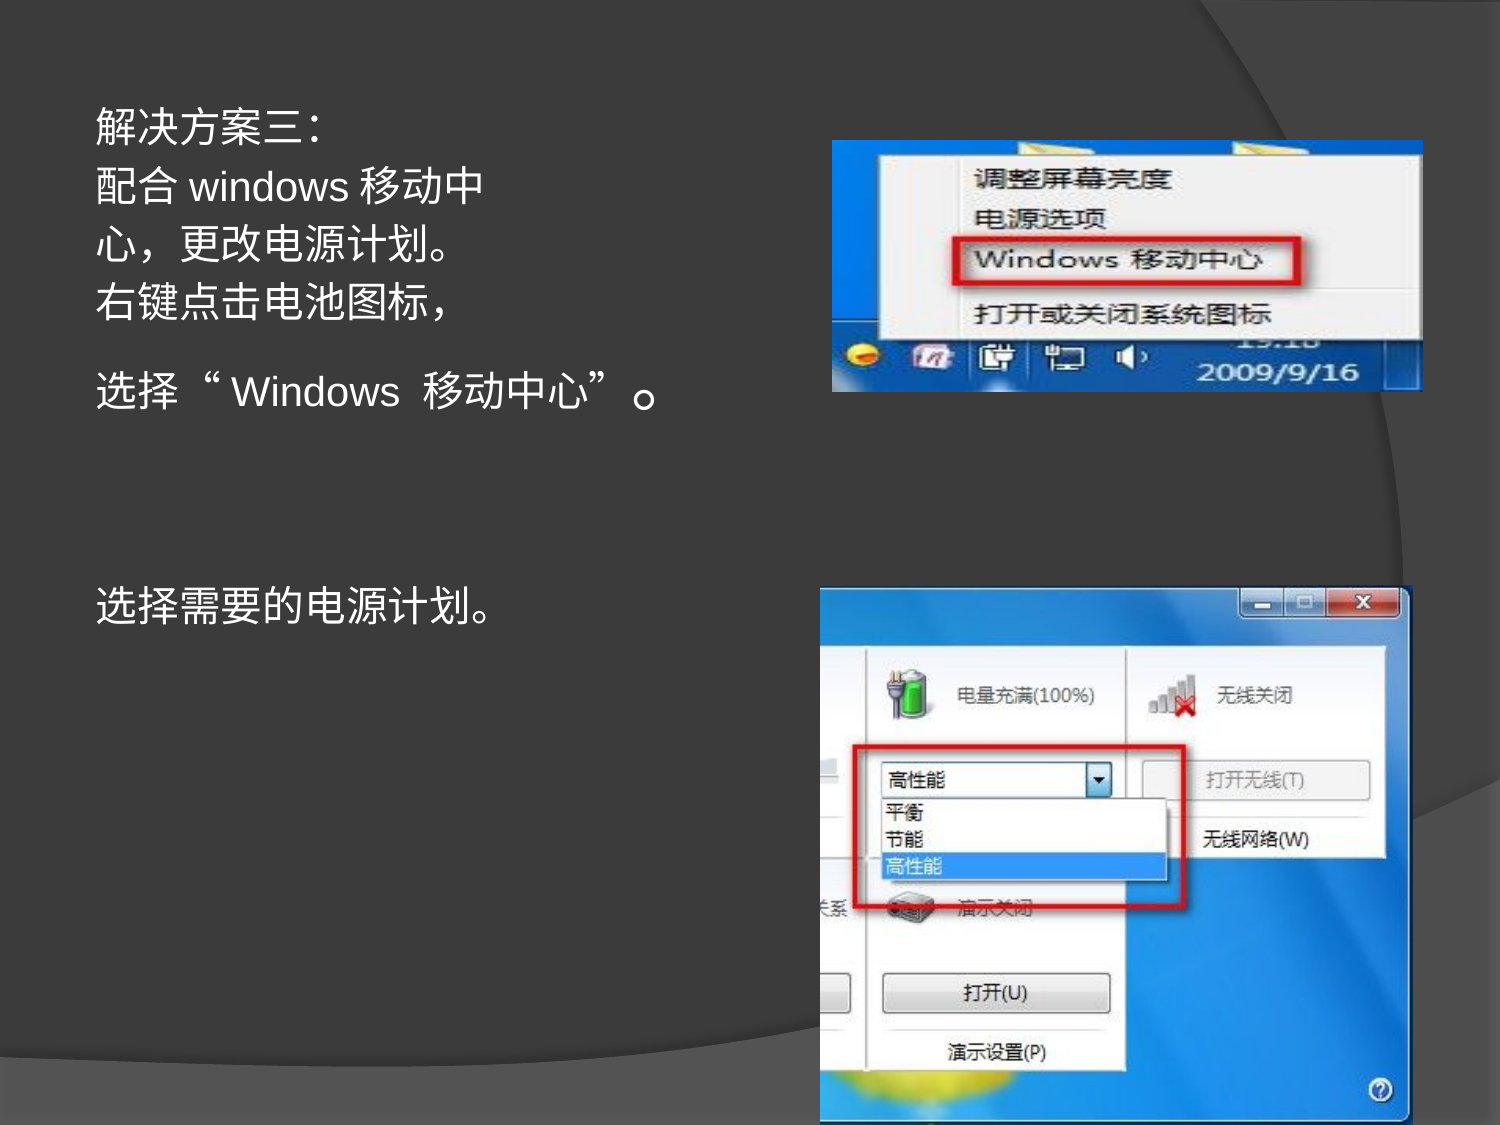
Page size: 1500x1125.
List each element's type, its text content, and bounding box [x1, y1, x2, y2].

list 解决方案三： 配合windows移动中 心，更改电源计划。 右键点击电池图标， 选择“Windows 移动中心”。 选择需要的电源计划。 [75, 93, 1430, 1079]
picture [831, 140, 1423, 392]
picture [820, 585, 1413, 1125]
